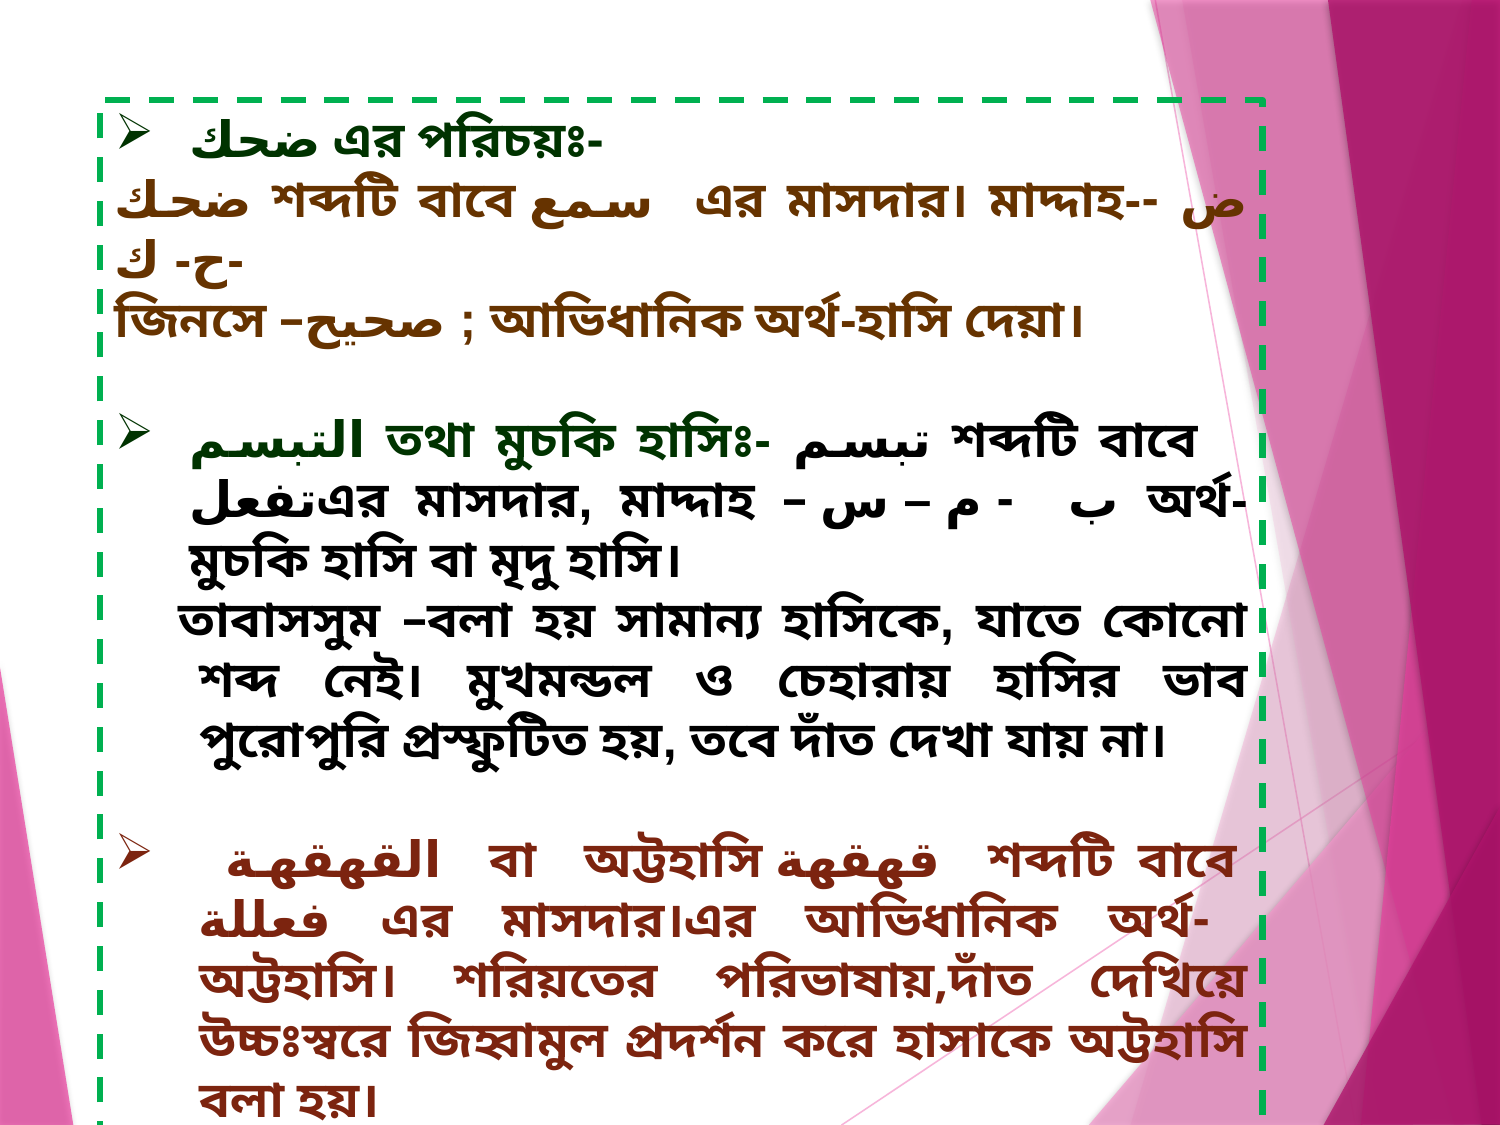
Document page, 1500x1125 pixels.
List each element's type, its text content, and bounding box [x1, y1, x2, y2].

text_box ضحك এর পরিচয়ঃ- ضحك শব্দটি বাবে سمع এর মাসদার। মাদ্দাহ-ض - ح- ك- জিনসে –صحيح ; আভিধানিক অর্থ-হাসি দেয়া। التبسم তথা মুচকি হাসিঃ- تبسم শব্দটি বাবে تفعلএর মাসদার, মাদ্দাহ – ب - م – س অর্থ-মুচকি হাসি বা মৃদু হাসি। তাবাসসুম –বলা হয় সামান্য হাসিকে, যাতে কোনো শব্দ নেই। মুখমন্ডল ও চেহারায় হাসির ভাব পুরোপুরি প্রস্ফুটিত হয়, তবে দাঁত দেখা যায় না। القهقهة বা অট্টহাসি قهقهة শব্দটি বাবে فعللة এর মাসদার।এর আভিধানিক অর্থ- অট্টহাসি। শরিয়তের পরিভাষায়,দাঁত দেখিয়ে উচ্চঃস্বরে জিহ্বামুল প্রদর্শন করে হাসাকে অট্টহাসি বলা হয়। [99, 99, 1263, 1125]
